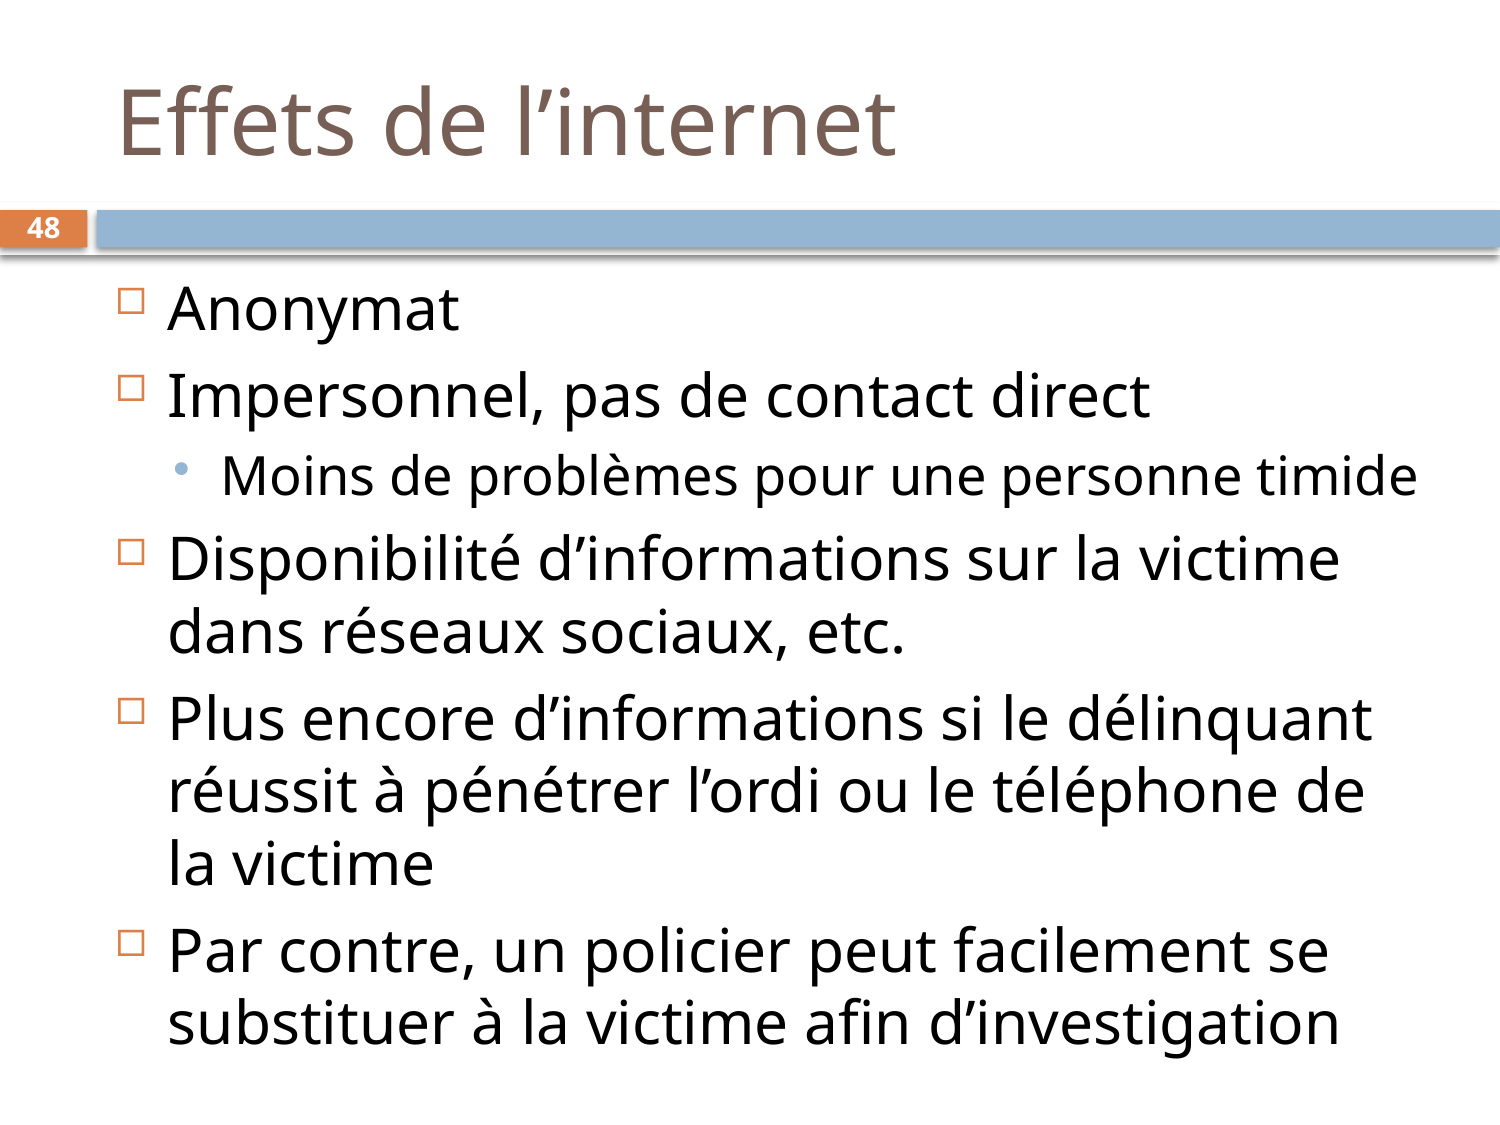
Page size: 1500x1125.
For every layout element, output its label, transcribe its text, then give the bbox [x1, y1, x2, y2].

title Effets de l’internet [100, 37, 1438, 200]
slide_number 48 [0, 208, 88, 249]
list Anonymat Impersonnel, pas de contact direct Moins de problèmes pour une personne timide Disponibilité d’informations sur la victime dans réseaux sociaux, etc. Plus encore d’informations si le délinquant réussit à pénétrer l’ordi ou le téléphone de la victime Par contre, un policier peut facilement se substituer à la victime afin d’investigation [100, 262, 1438, 1000]
